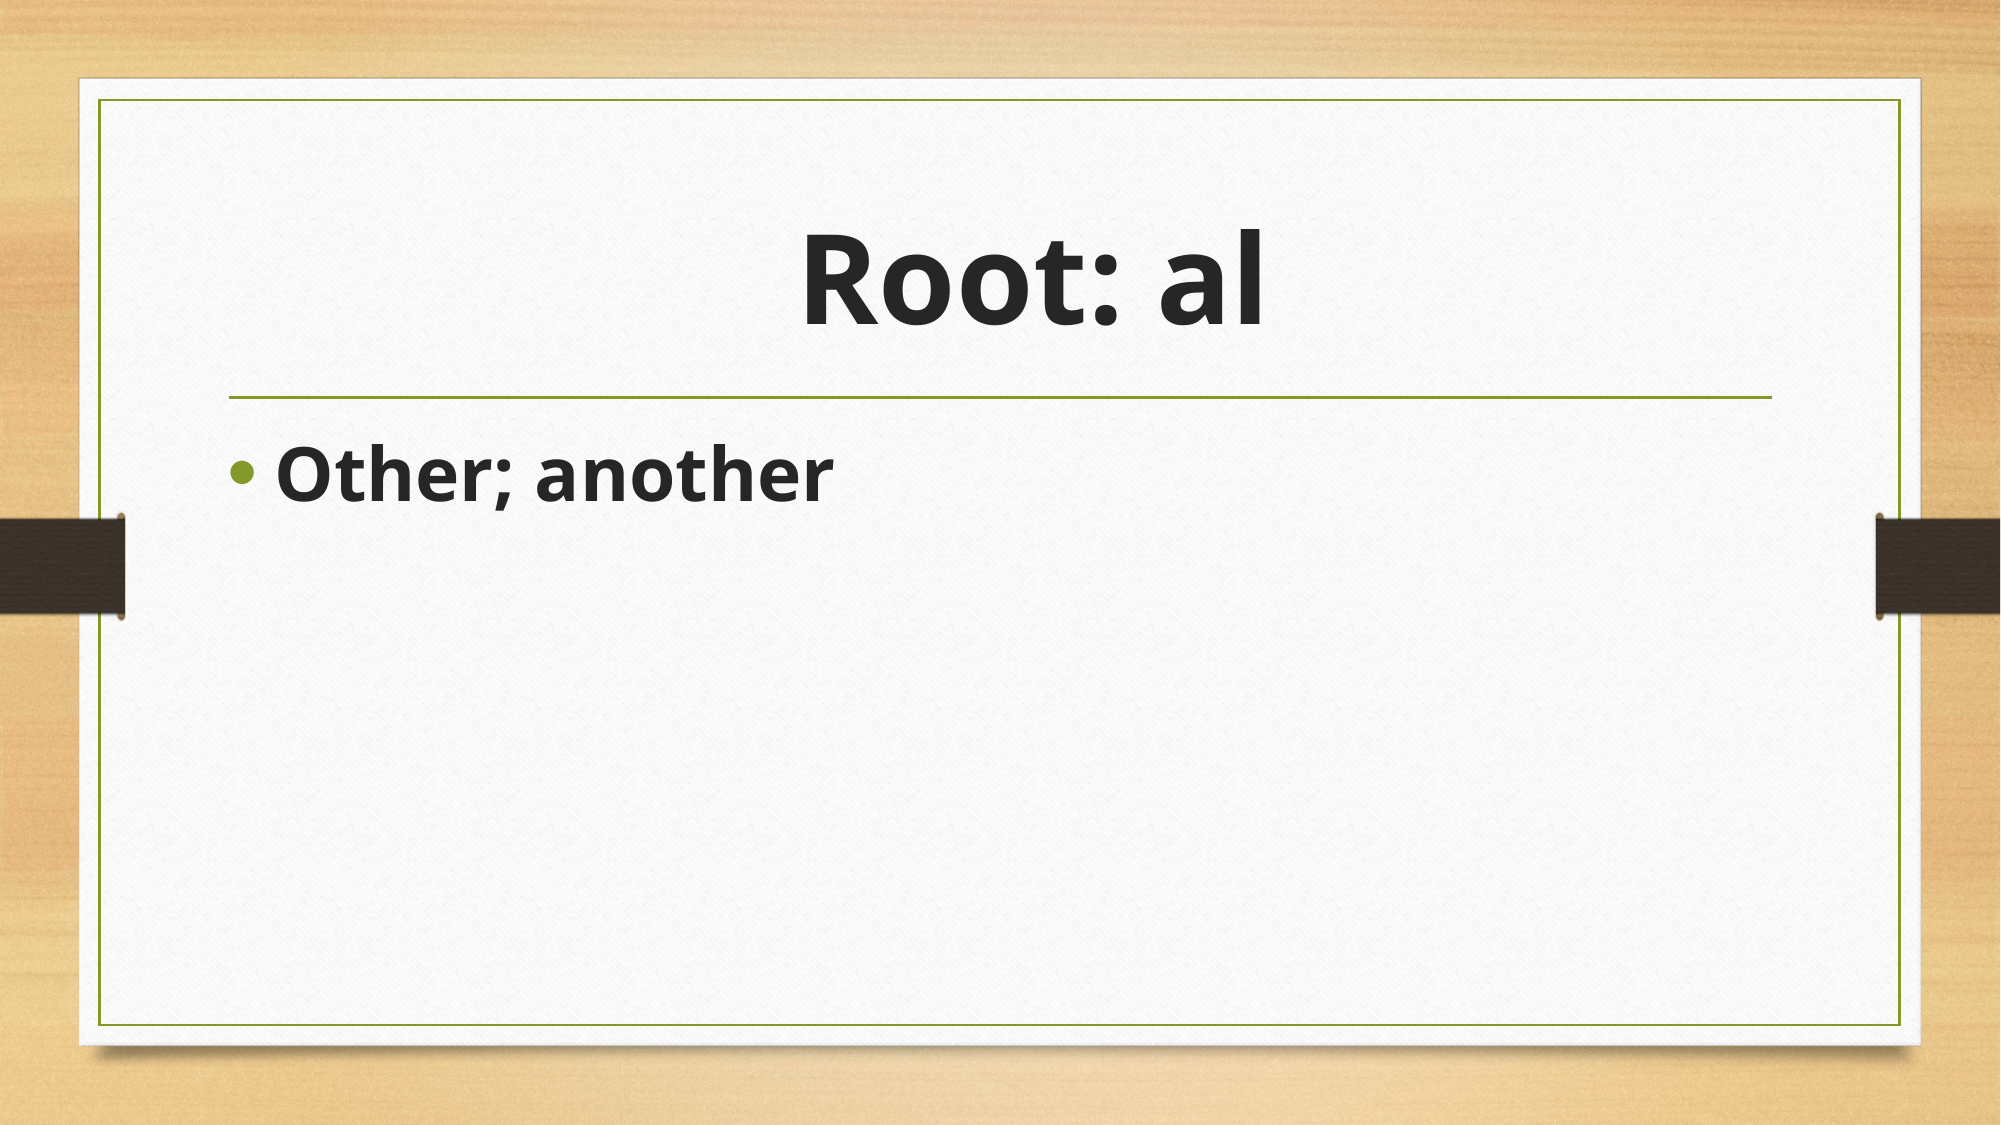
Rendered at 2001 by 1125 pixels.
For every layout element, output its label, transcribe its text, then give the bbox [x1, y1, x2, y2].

picture [0, 0, 2001, 1125]
title Root: al [212, 168, 1855, 382]
list Other; another [212, 419, 1788, 964]
